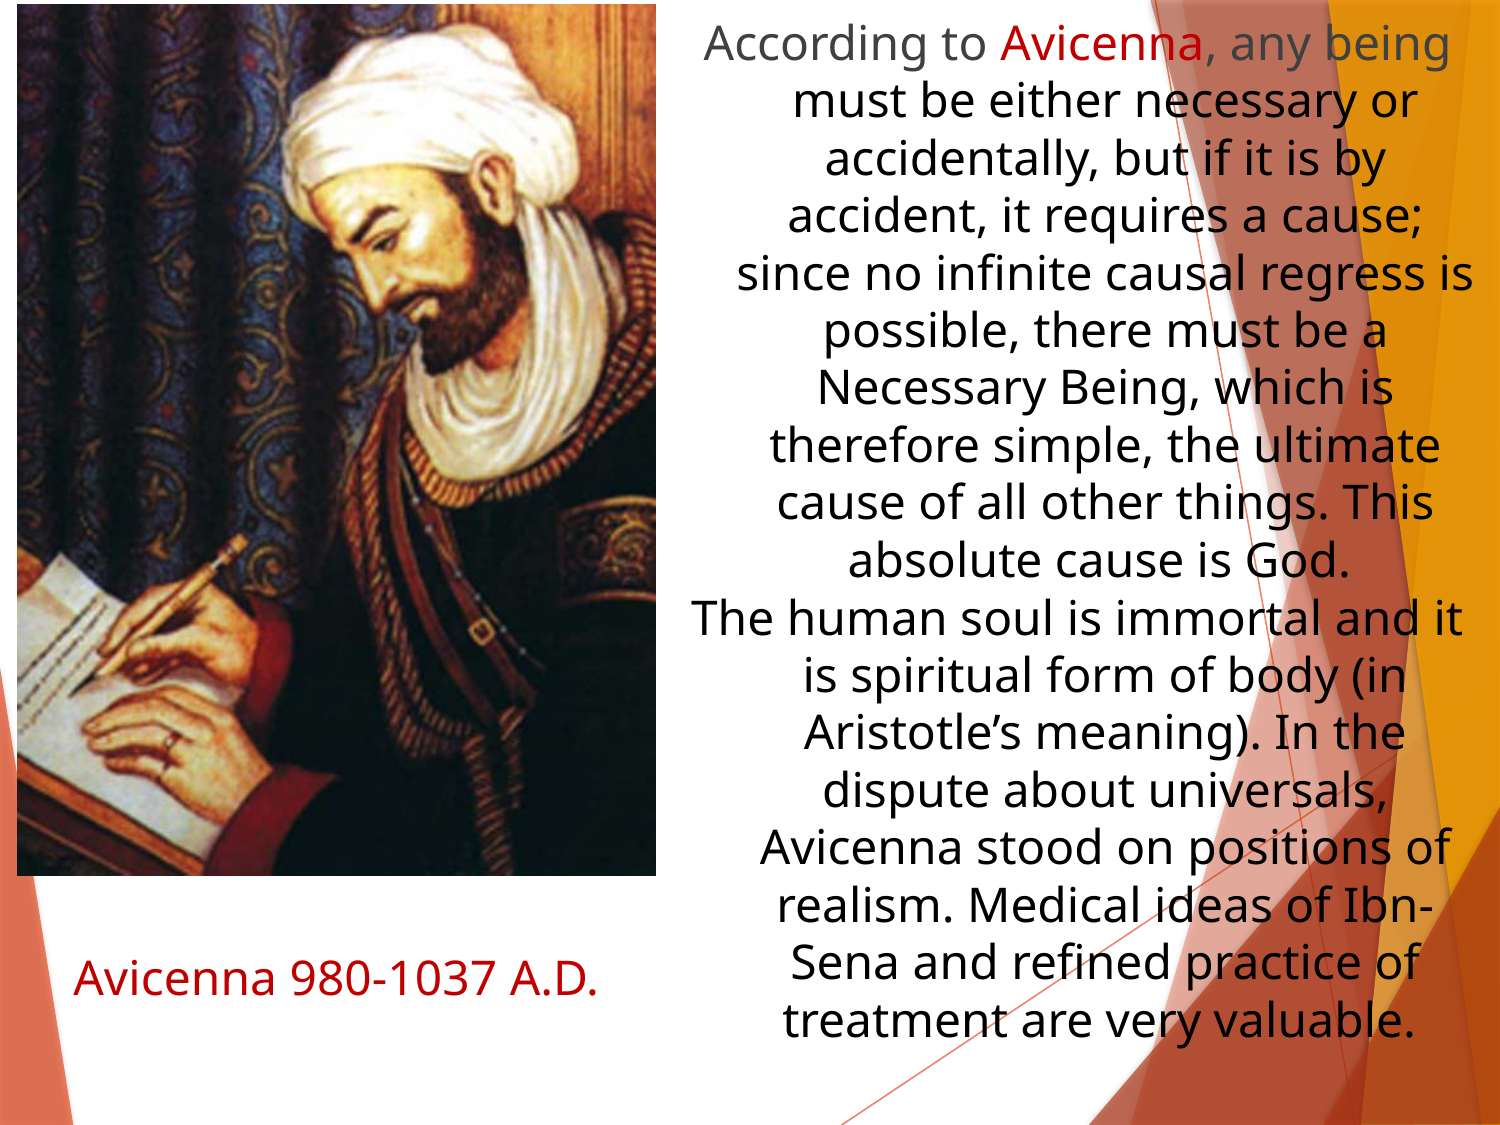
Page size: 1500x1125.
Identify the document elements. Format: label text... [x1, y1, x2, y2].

text_box Avicenna 980-1037 A.D. [58, 940, 615, 1013]
list According to Avicenna, any being must be either necessary or accidentally, but if it is by accident, it requires a cause; since no infinite causal regress is possible, there must be a Necessary Being, which is therefore simple, the ultimate cause of all other things. This absolute cause is God. The human soul is immortal and it is spiritual form of body (in Aristotle’s meaning). In the dispute about universals, Avicenna stood on positions of realism. Medical ideas of Ibn-Sena and refined practice of treatment are very valuable. [655, 4, 1500, 1102]
picture [17, 4, 656, 877]
